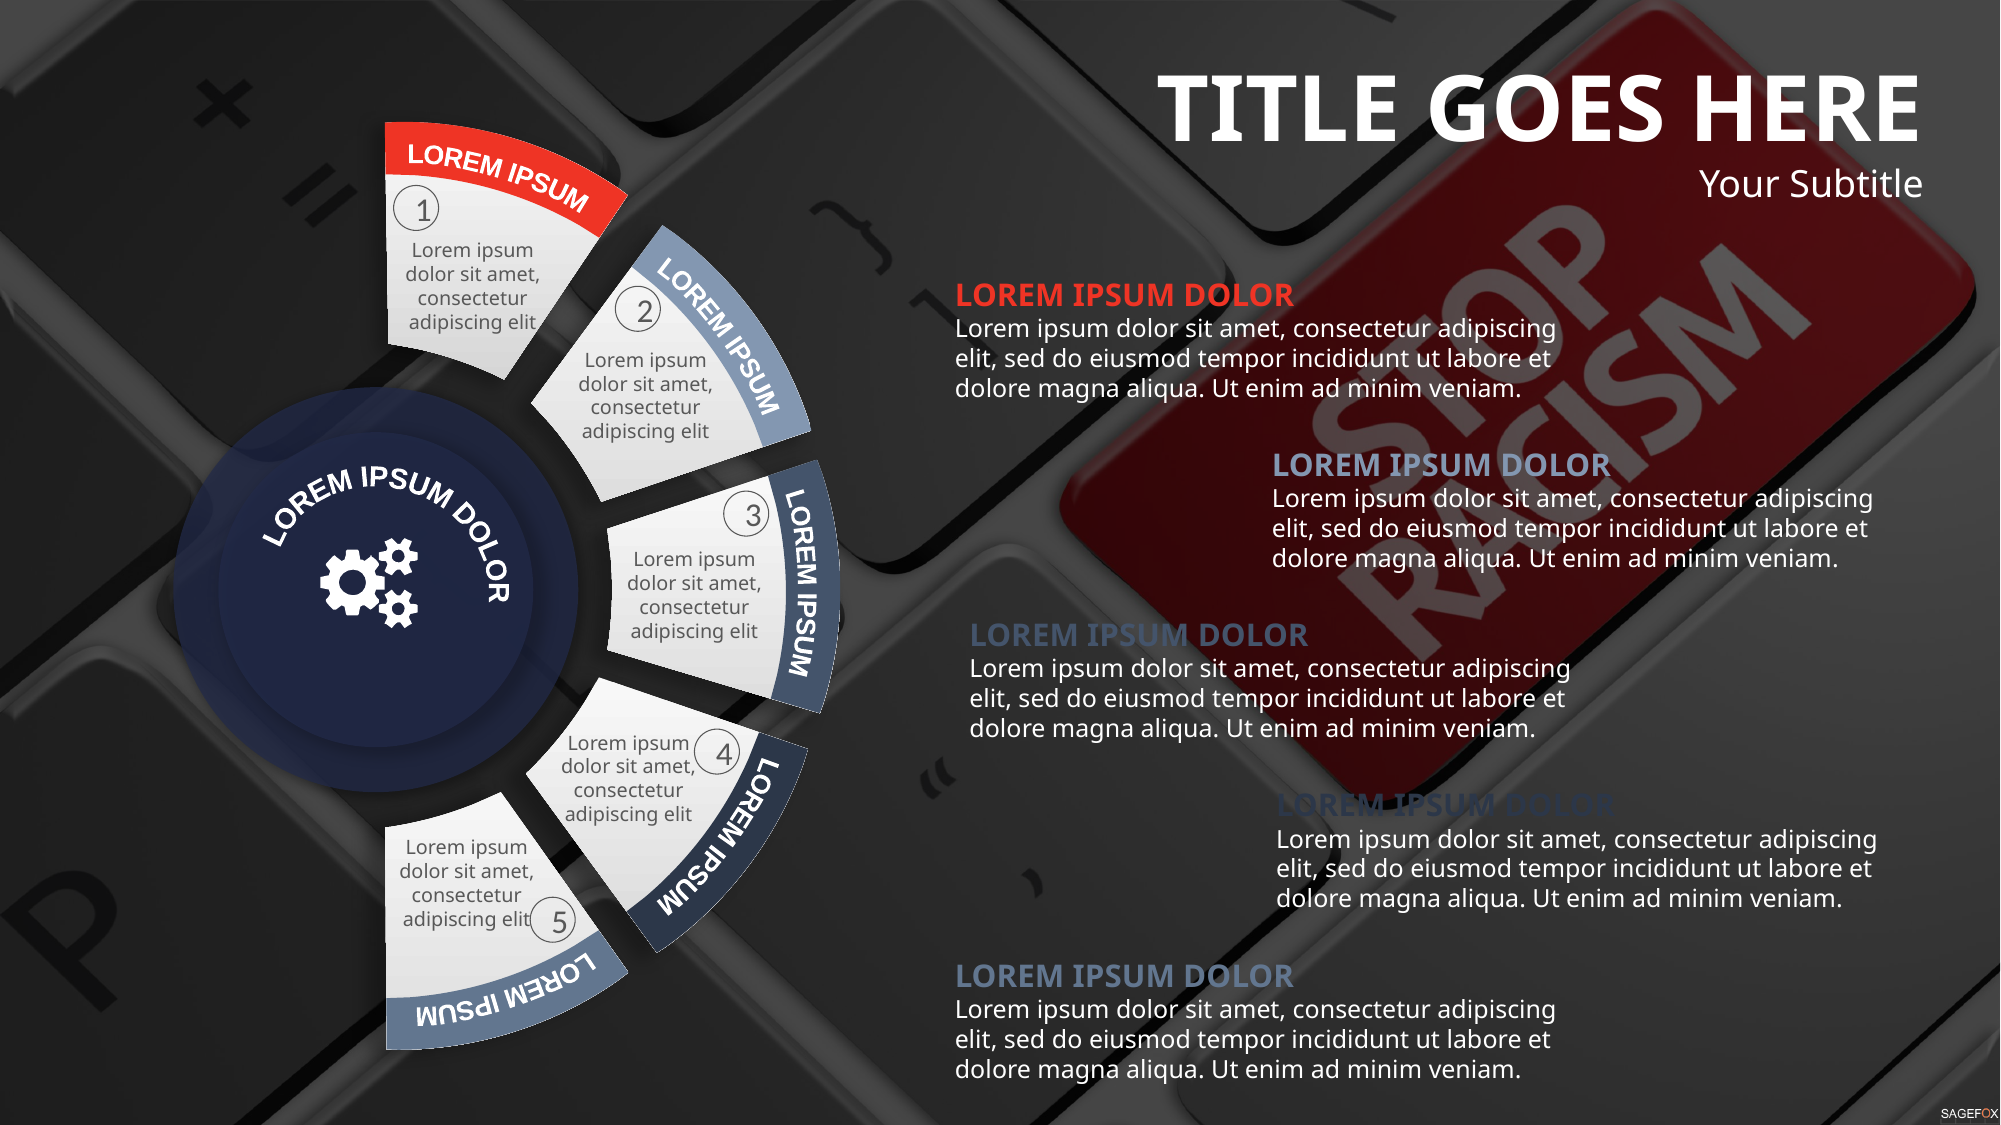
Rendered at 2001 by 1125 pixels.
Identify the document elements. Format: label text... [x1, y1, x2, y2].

text_box LOREM IPSUM DOLOR Lorem ipsum dolor sit amet, consectetur adipiscing elit, sed do eiusmod tempor incididunt ut labore et dolore magna aliqua. Ut enim ad minim veniam. [959, 610, 1590, 748]
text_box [562, 271, 804, 531]
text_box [334, 807, 576, 1067]
text_box LOREM IPSUM DOLOR Lorem ipsum dolor sit amet, consectetur adipiscing elit, sed do eiusmod tempor incididunt ut labore et dolore magna aliqua. Ut enim ad minim veniam. [1261, 439, 1892, 578]
text_box TITLE GOES HERE Your Subtitle [1035, 42, 1939, 212]
picture [0, 0, 2001, 1125]
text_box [386, 119, 629, 380]
text_box LOREM IPSUM DOLOR Lorem ipsum dolor sit amet, consectetur adipiscing elit, sed do eiusmod tempor incididunt ut labore et dolore magna aliqua. Ut enim ad minim veniam. [945, 269, 1576, 407]
text_box [172, 386, 580, 794]
text_box [378, 538, 418, 576]
text_box [217, 431, 535, 749]
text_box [525, 691, 768, 952]
text_box LOREM IPSUM DOLOR Lorem ipsum dolor sit amet, consectetur adipiscing elit, sed do eiusmod tempor incididunt ut labore et dolore magna aliqua. Ut enim ad minim veniam. [944, 951, 1575, 1089]
text_box [320, 549, 418, 629]
text_box LOREM IPSUM DOLOR Lorem ipsum dolor sit amet, consectetur adipiscing elit, sed do eiusmod tempor incididunt ut labore et dolore magna aliqua. Ut enim ad minim veniam. [1265, 780, 1896, 918]
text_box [611, 485, 854, 745]
text_box [216, 427, 552, 765]
